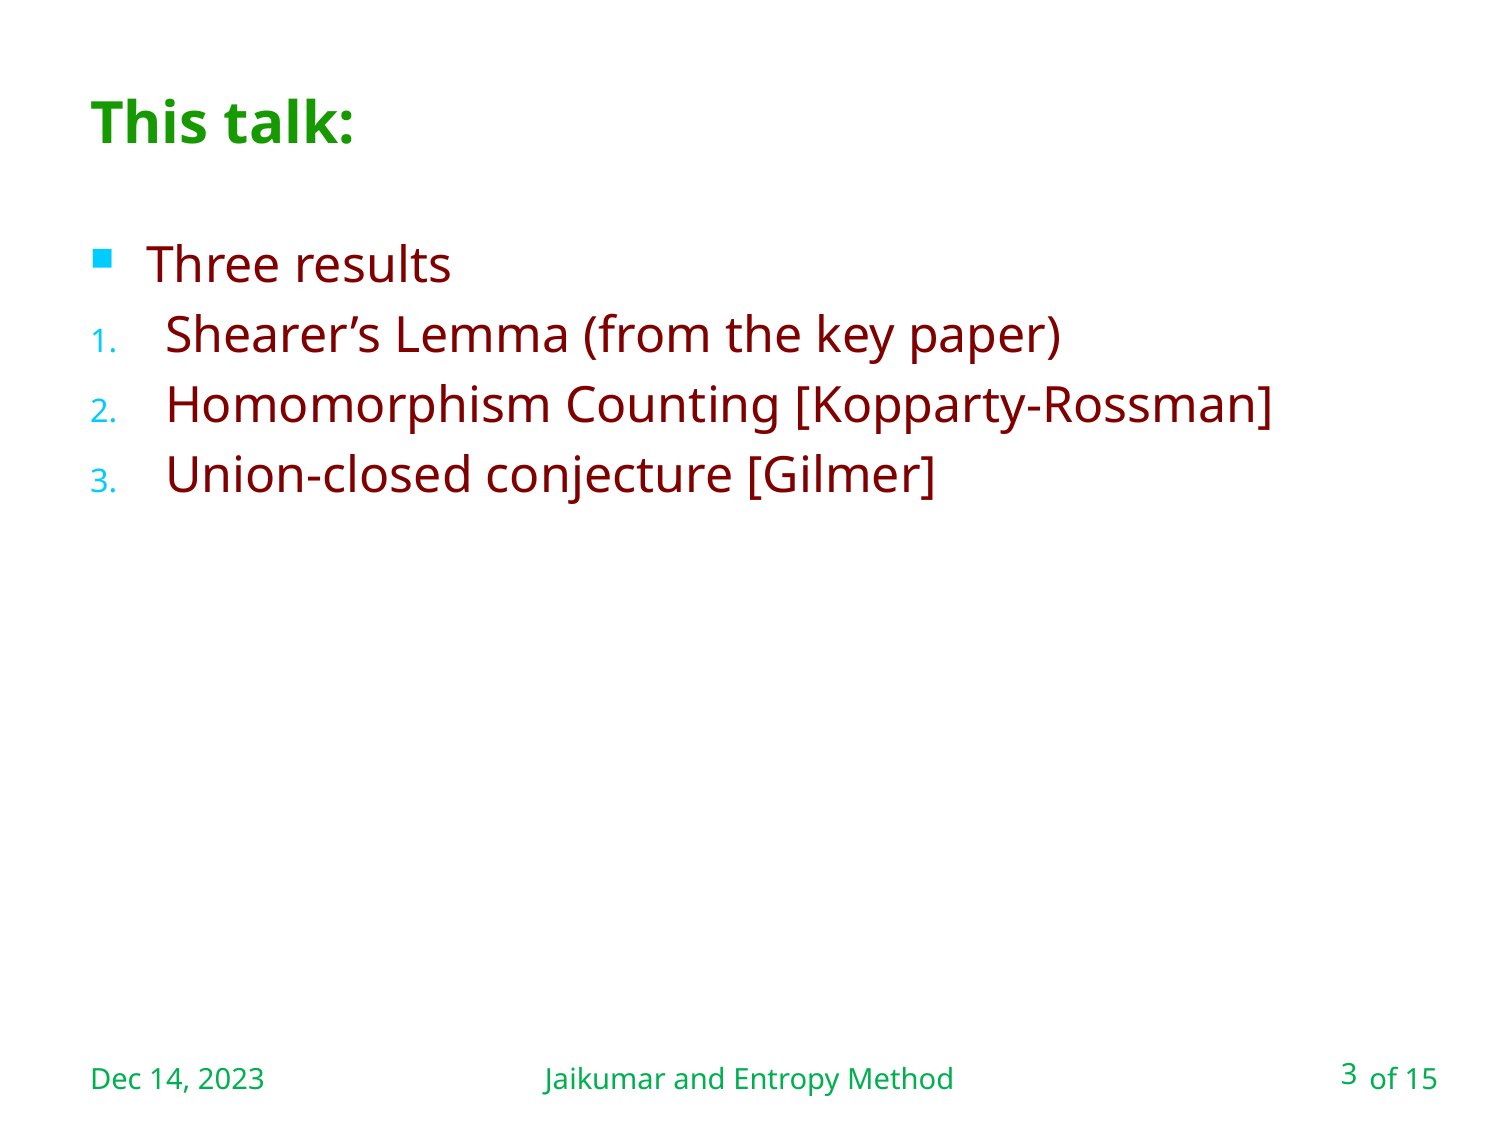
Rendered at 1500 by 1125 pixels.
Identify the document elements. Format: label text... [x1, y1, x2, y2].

footer Jaikumar and Entropy Method [360, 1024, 1140, 1103]
list Three results Shearer’s Lemma (from the key paper) Homomorphism Counting [Kopparty-Rossman] Union-closed conjecture [Gilmer] [75, 224, 1425, 1000]
title This talk: [75, 62, 1425, 163]
slide_number 3 [1147, 1024, 1373, 1103]
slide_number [75, 1024, 360, 1103]
